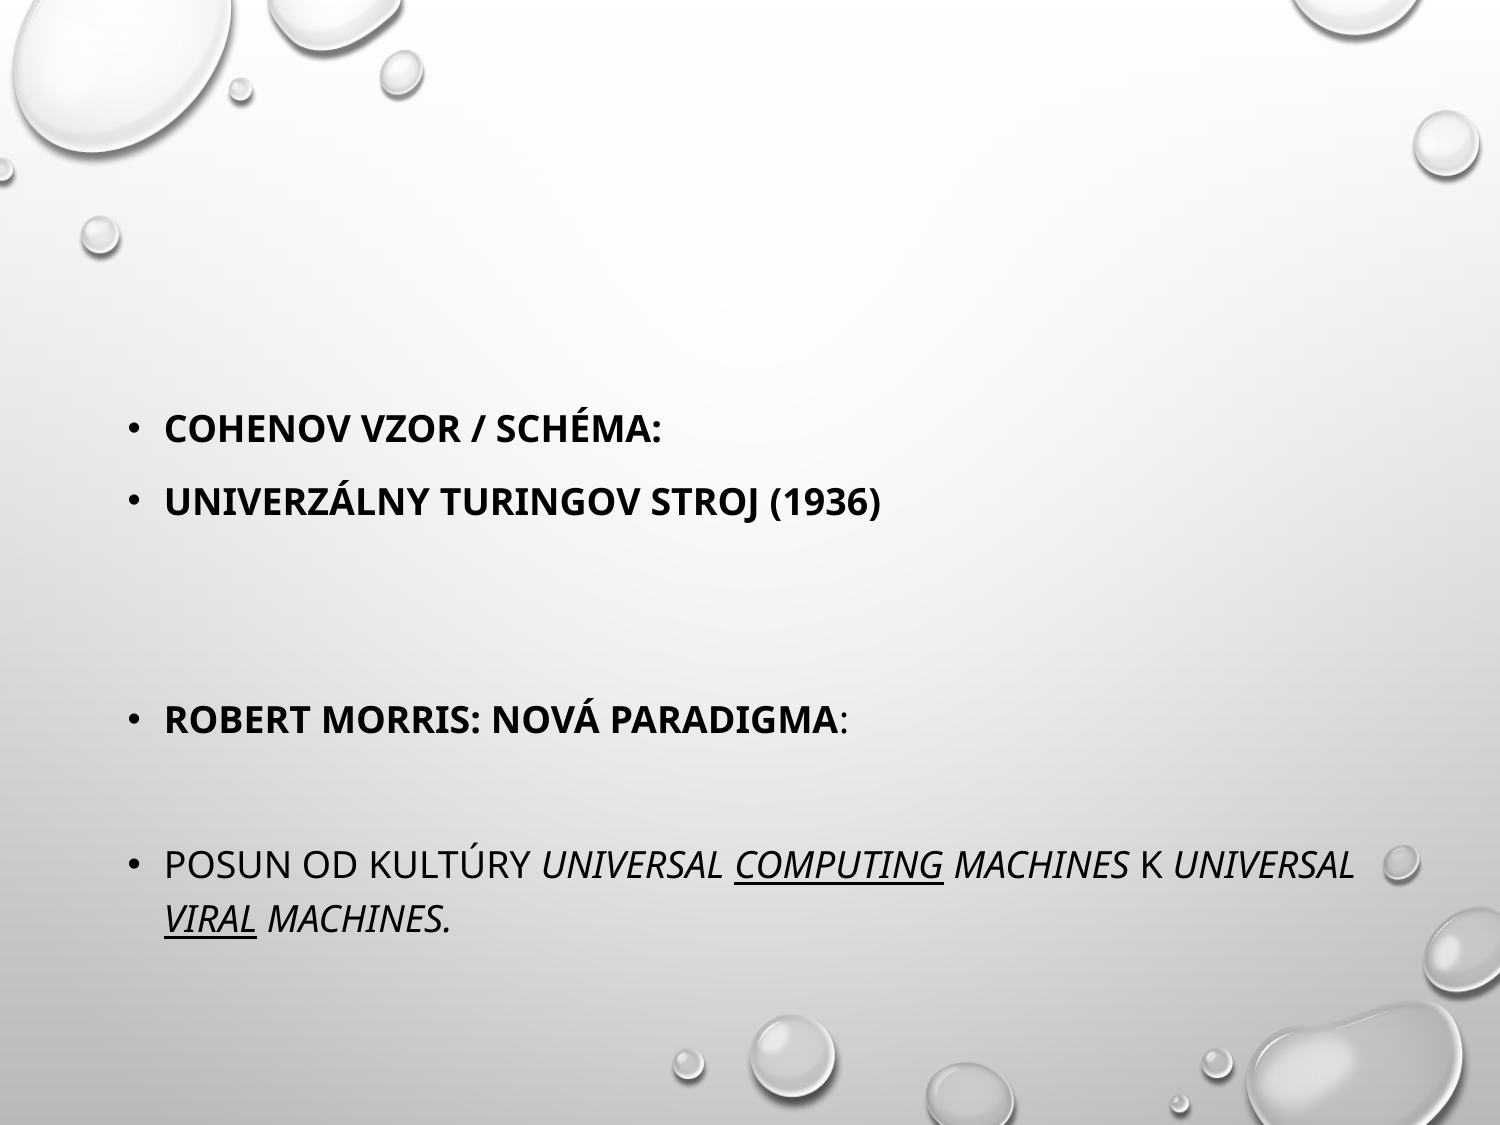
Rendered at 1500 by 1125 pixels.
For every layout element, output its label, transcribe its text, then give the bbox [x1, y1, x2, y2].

list Cohenov vzor / schéma: Univerzálny Turingov stroj (1936) Robert Morris: Nová paradigma: Posun od kultúry Universal Computing Machines k Universal Viral Machines. [112, 388, 1388, 950]
picture [0, 0, 1500, 1125]
